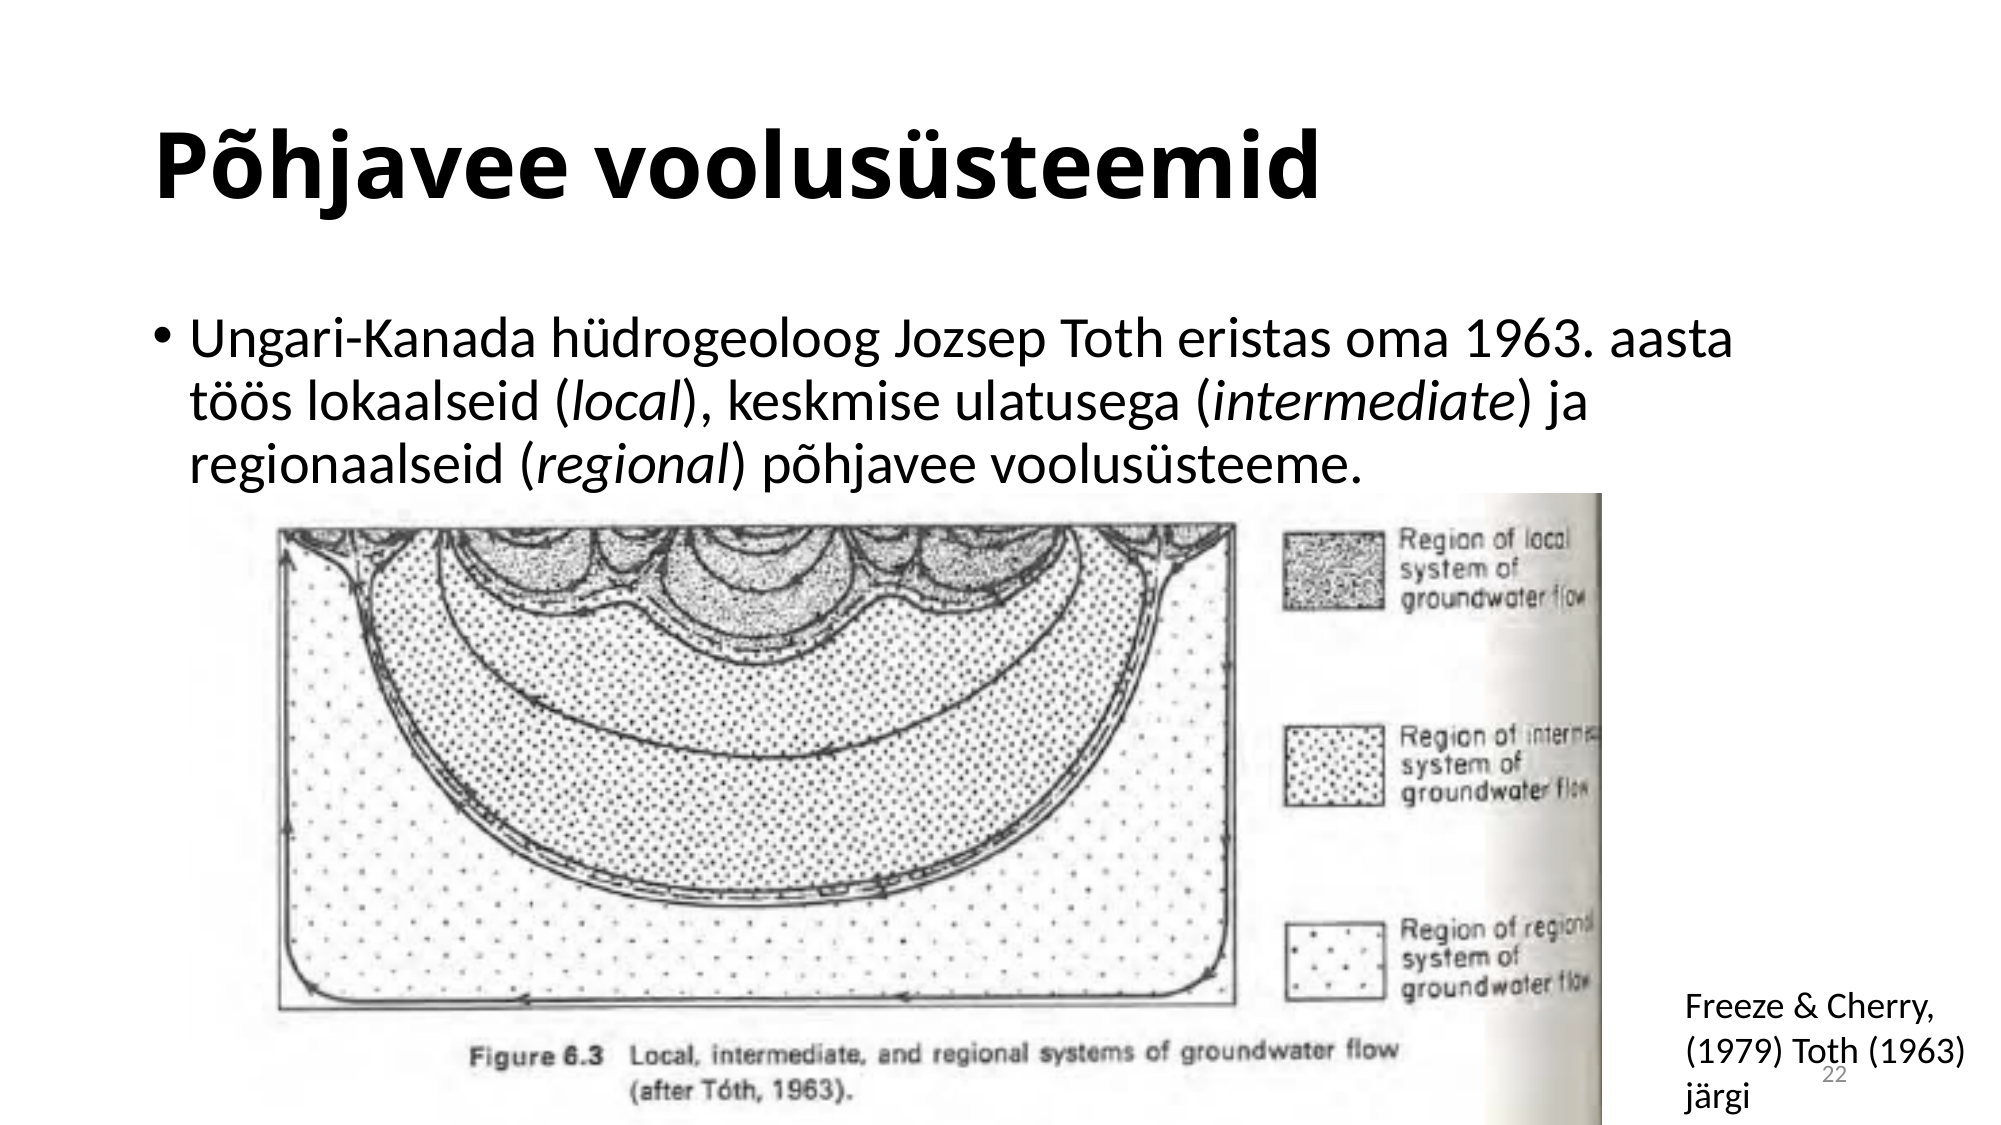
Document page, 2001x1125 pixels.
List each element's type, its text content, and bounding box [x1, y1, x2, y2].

list Ungari-Kanada hüdrogeoloog Jozsep Toth eristas oma 1963. aasta töös lokaalseid (local), keskmise ulatusega (intermediate) ja regionaalseid (regional) põhjavee voolusüsteeme. [137, 299, 1863, 1014]
text_box Freeze & Cherry, (1979) Toth (1963) järgi [1670, 973, 1993, 1124]
slide_number 22 [1602, 1042, 1863, 1103]
picture [190, 493, 1602, 1125]
title Põhjavee voolusüsteemid [137, 59, 1863, 278]
